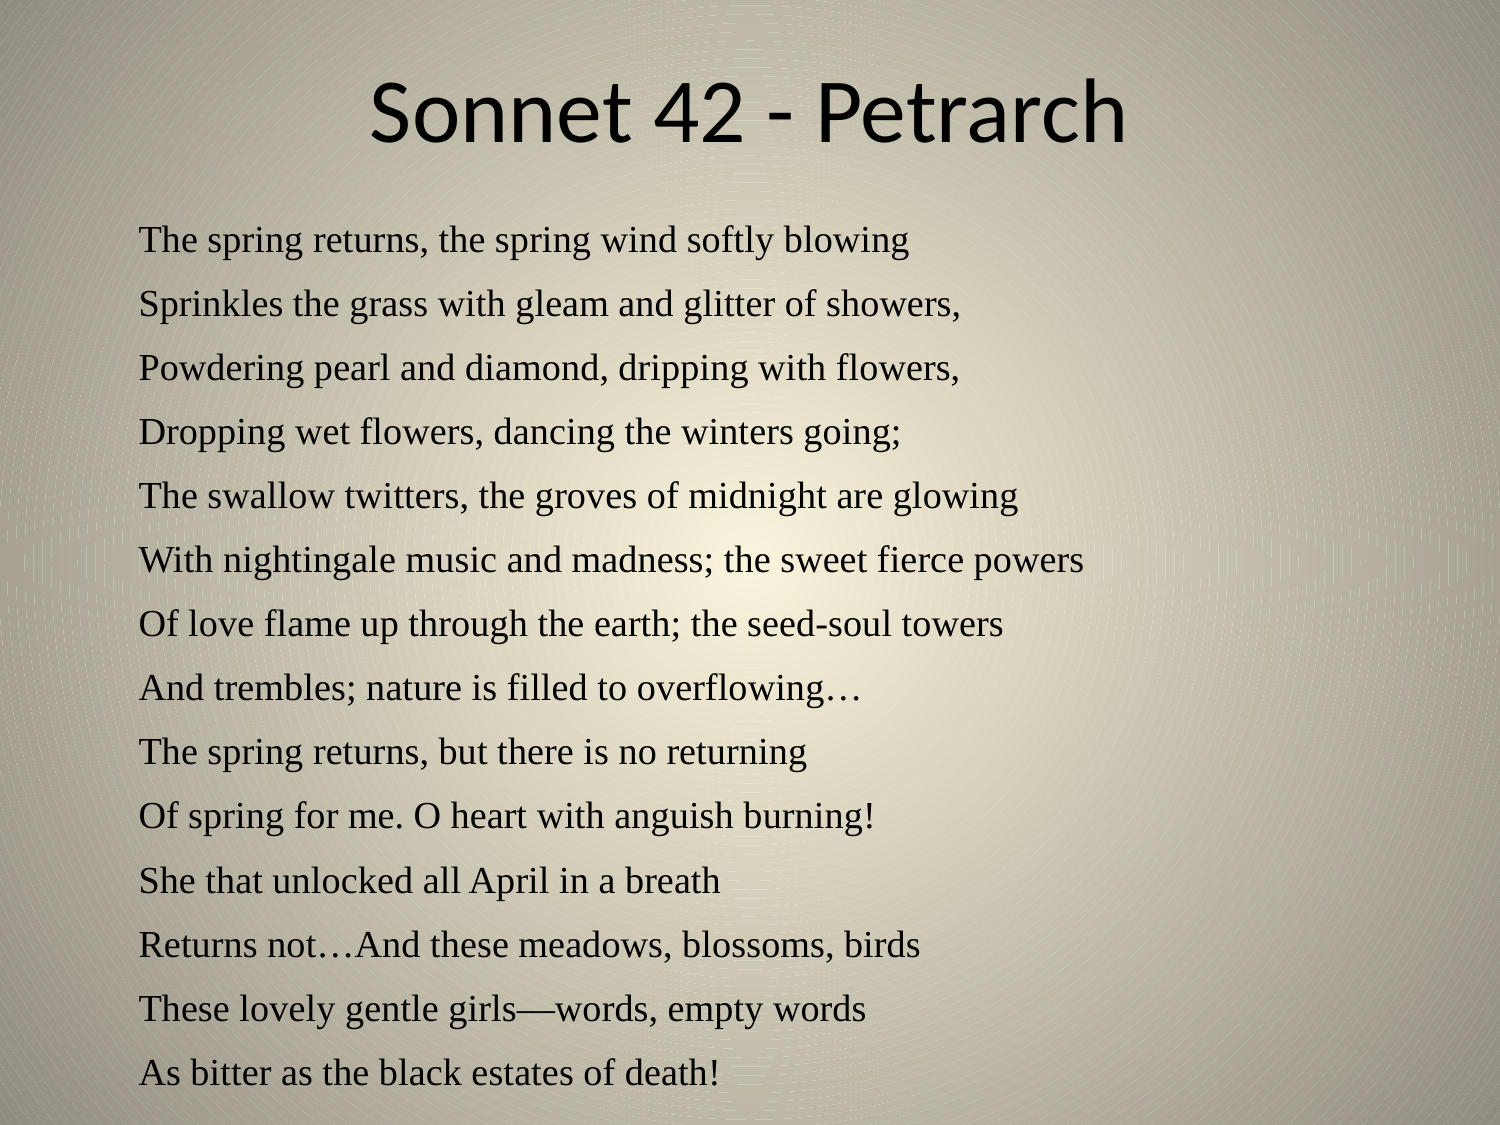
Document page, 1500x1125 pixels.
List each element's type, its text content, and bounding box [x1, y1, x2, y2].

list The spring returns, the spring wind softly blowing Sprinkles the grass with gleam and glitter of showers, Powdering pearl and diamond, dripping with flowers, Dropping wet flowers, dancing the winters going; The swallow twitters, the groves of midnight are glowing With nightingale music and madness; the sweet fierce powers Of love flame up through the earth; the seed-soul towers And trembles; nature is filled to overflowing… The spring returns, but there is no returning Of spring for me. O heart with anguish burning! She that unlocked all April in a breath Returns not…And these meadows, blossoms, birds These lovely gentle girls—words, empty words As bitter as the black estates of death! [75, 137, 1425, 1113]
title Sonnet 42 - Petrarch [75, 12, 1425, 137]
